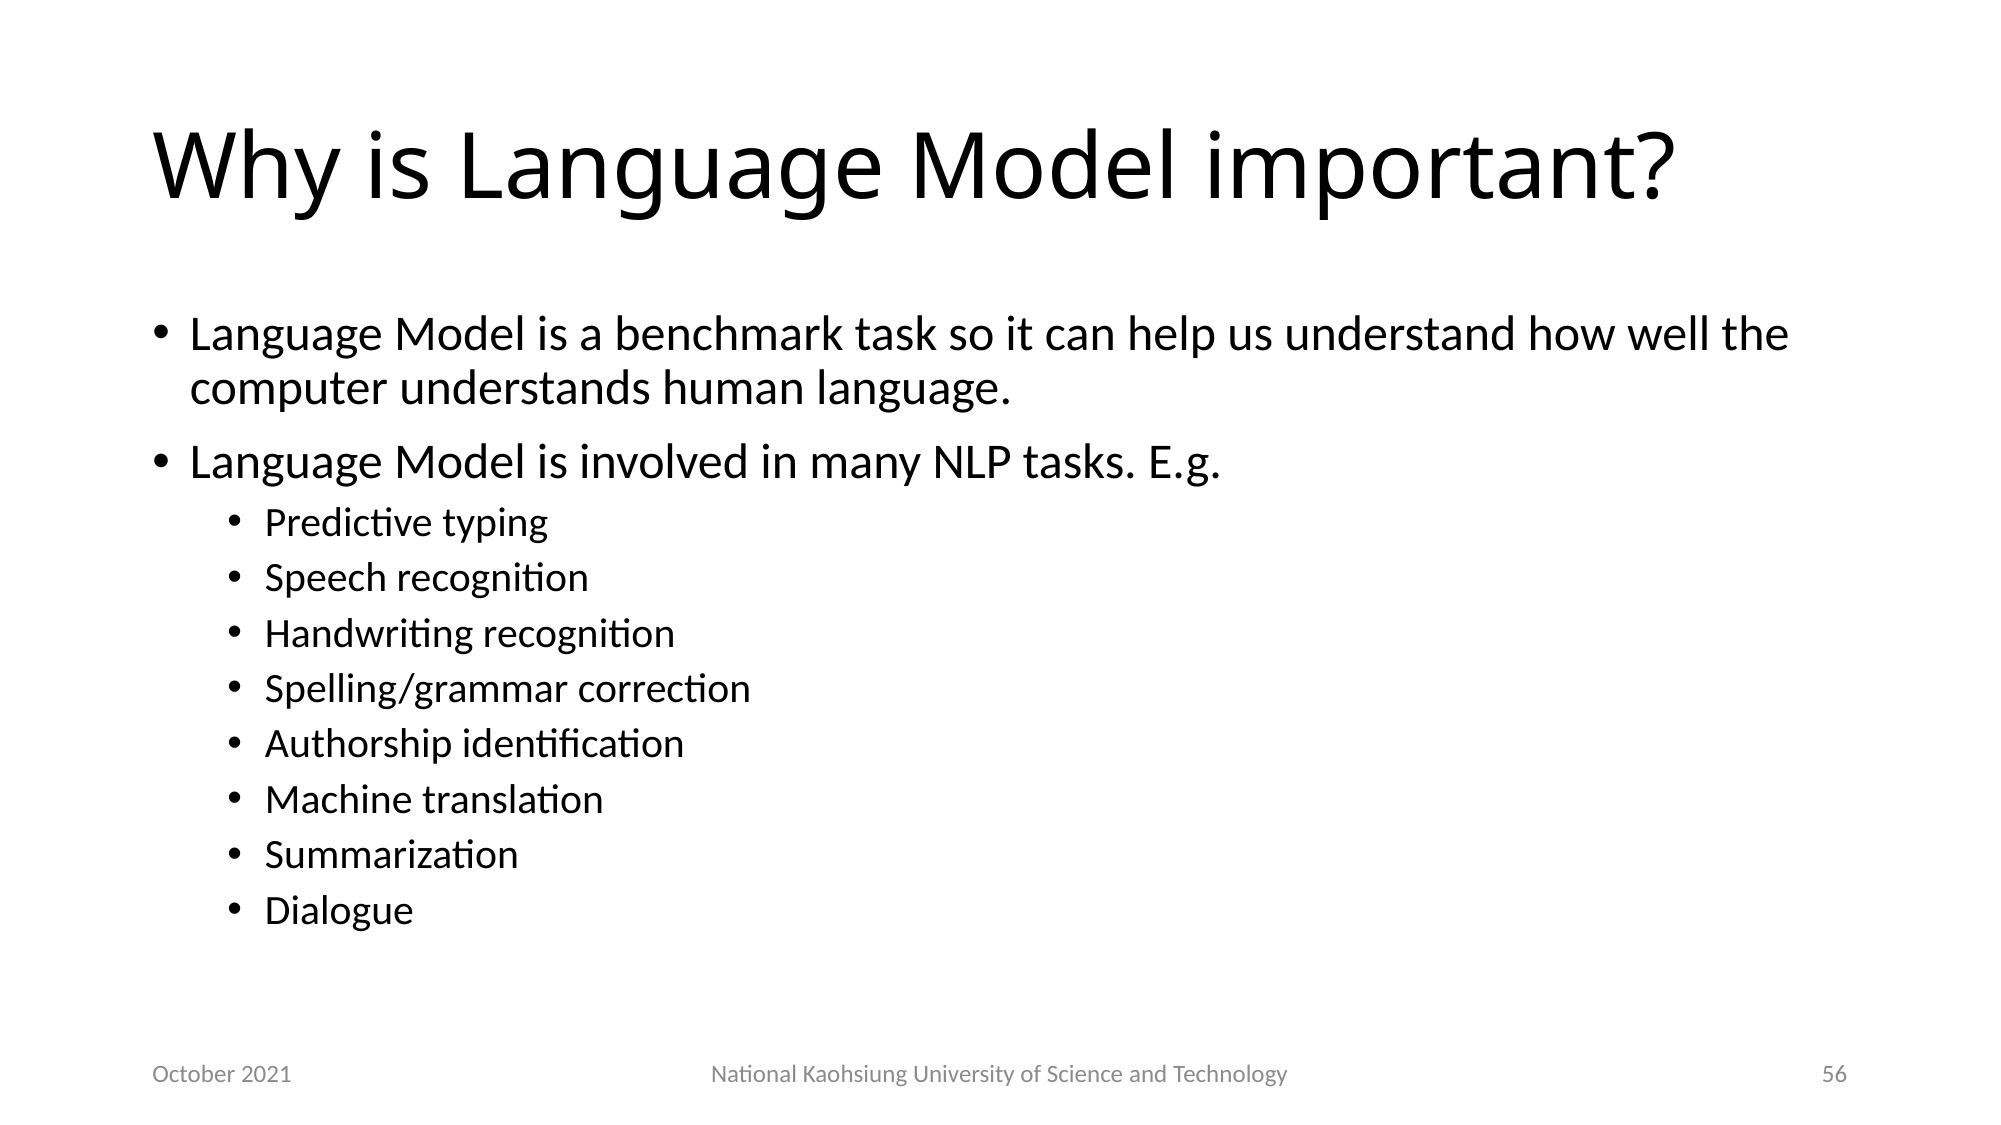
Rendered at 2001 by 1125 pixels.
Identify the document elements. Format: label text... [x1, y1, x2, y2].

slide_number 56 [1412, 1042, 1863, 1103]
list Language Model is a benchmark task so it can help us understand how well the computer understands human language. Language Model is involved in many NLP tasks. E.g. Predictive typing Speech recognition Handwriting recognition Spelling/grammar correction Authorship identification Machine translation Summarization Dialogue [137, 299, 1863, 1014]
title Why is Language Model important? [137, 59, 1863, 278]
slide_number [137, 1042, 588, 1103]
footer National Kaohsiung University of Science and Technology [662, 1042, 1338, 1103]
